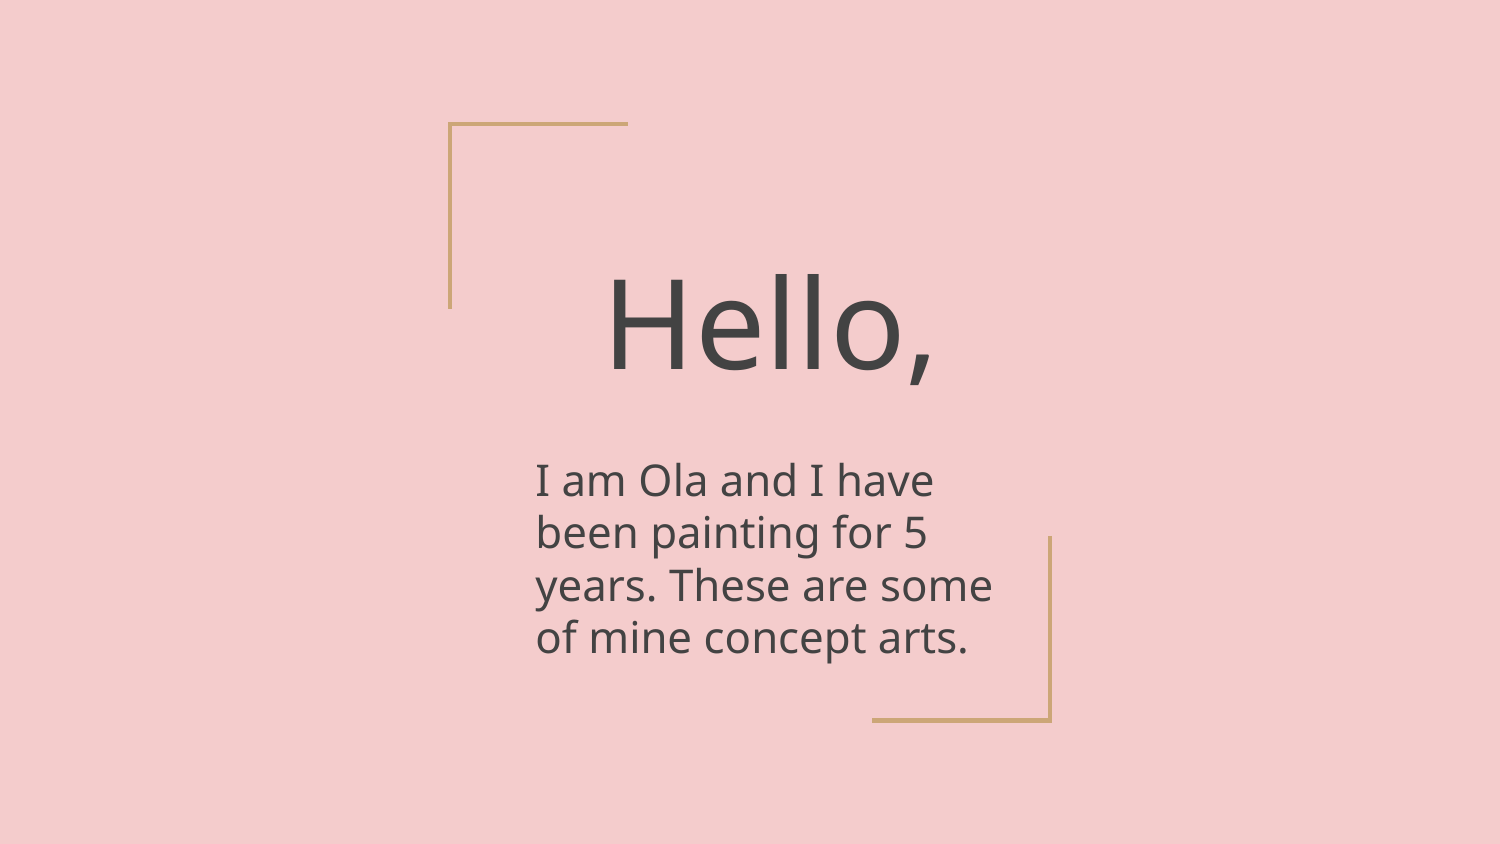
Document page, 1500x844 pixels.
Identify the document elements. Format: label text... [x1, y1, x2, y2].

subtitle I am Ola and I have been painting for 5 years. These are some of mine concept arts. [520, 437, 1022, 675]
title Hello, [490, 220, 1052, 410]
